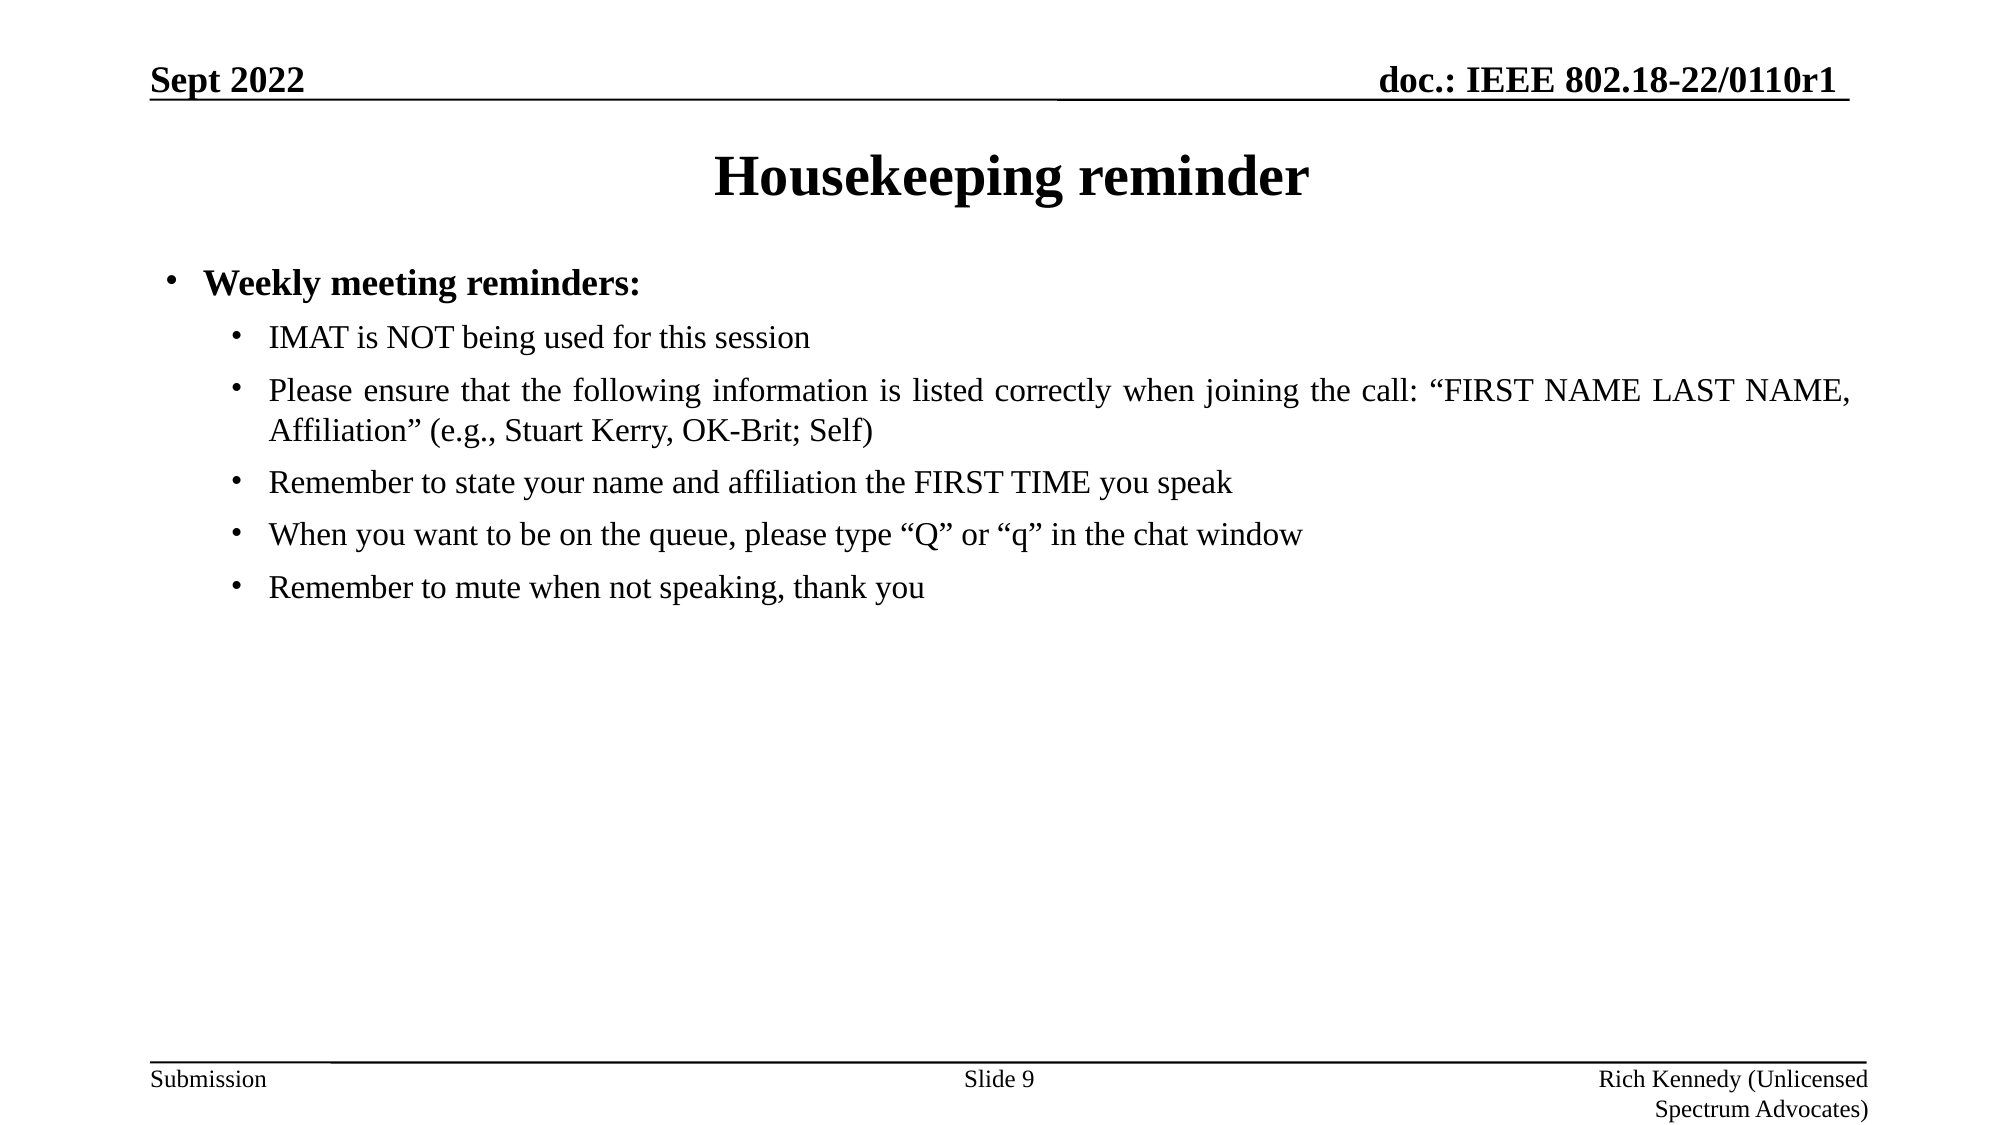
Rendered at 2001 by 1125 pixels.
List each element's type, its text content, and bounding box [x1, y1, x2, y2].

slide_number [149, 54, 650, 100]
list Weekly meeting reminders: IMAT is NOT being used for this session Please ensure that the following information is listed correctly when joining the call: “FIRST NAME LAST NAME, Affiliation” (e.g., Stuart Kerry, OK-Brit; Self) Remember to state your name and affiliation the FIRST TIME you speak When you want to be on the queue, please type “Q” or “q” in the chat window Remember to mute when not speaking, thank you [150, 250, 1868, 925]
slide_number Slide 9 [933, 1061, 1066, 1122]
footer Rich Kennedy (Unlicensed Spectrum Advocates) [1546, 1061, 1869, 1093]
title Housekeeping reminder [162, 99, 1863, 246]
